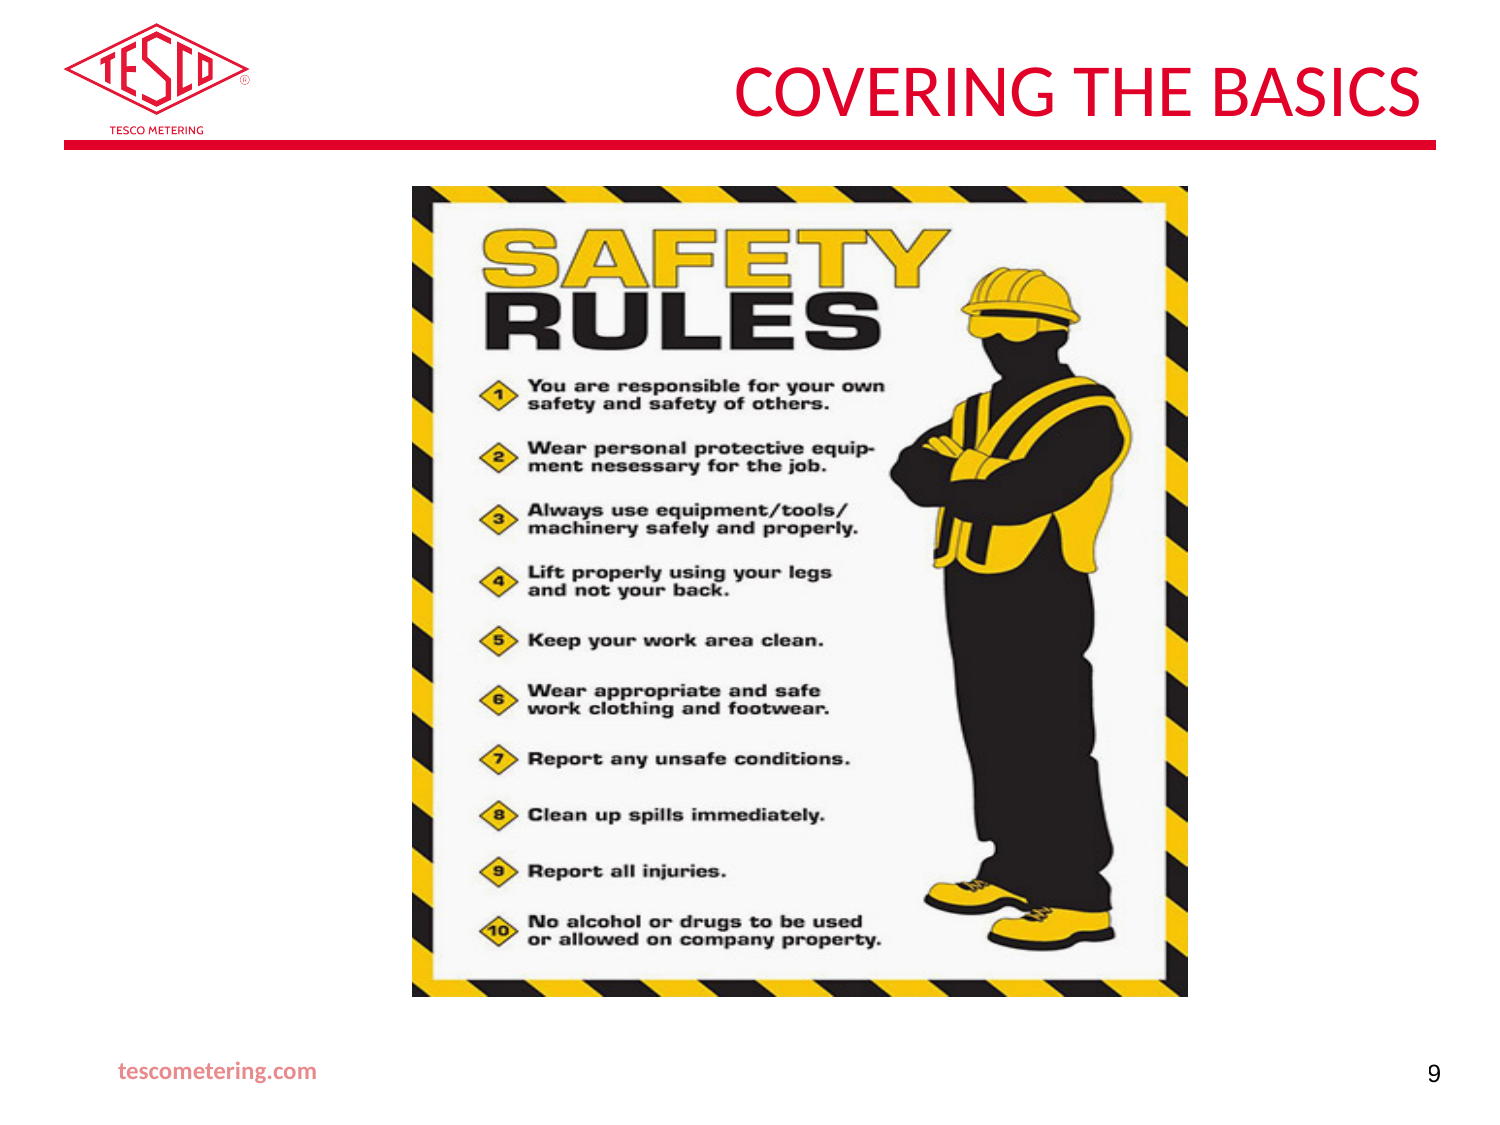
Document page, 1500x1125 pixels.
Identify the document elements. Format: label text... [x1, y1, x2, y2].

picture [412, 186, 1188, 997]
footer tescometering.com [103, 1039, 610, 1100]
title Covering the Basics [200, 45, 1438, 139]
picture [63, 23, 250, 138]
